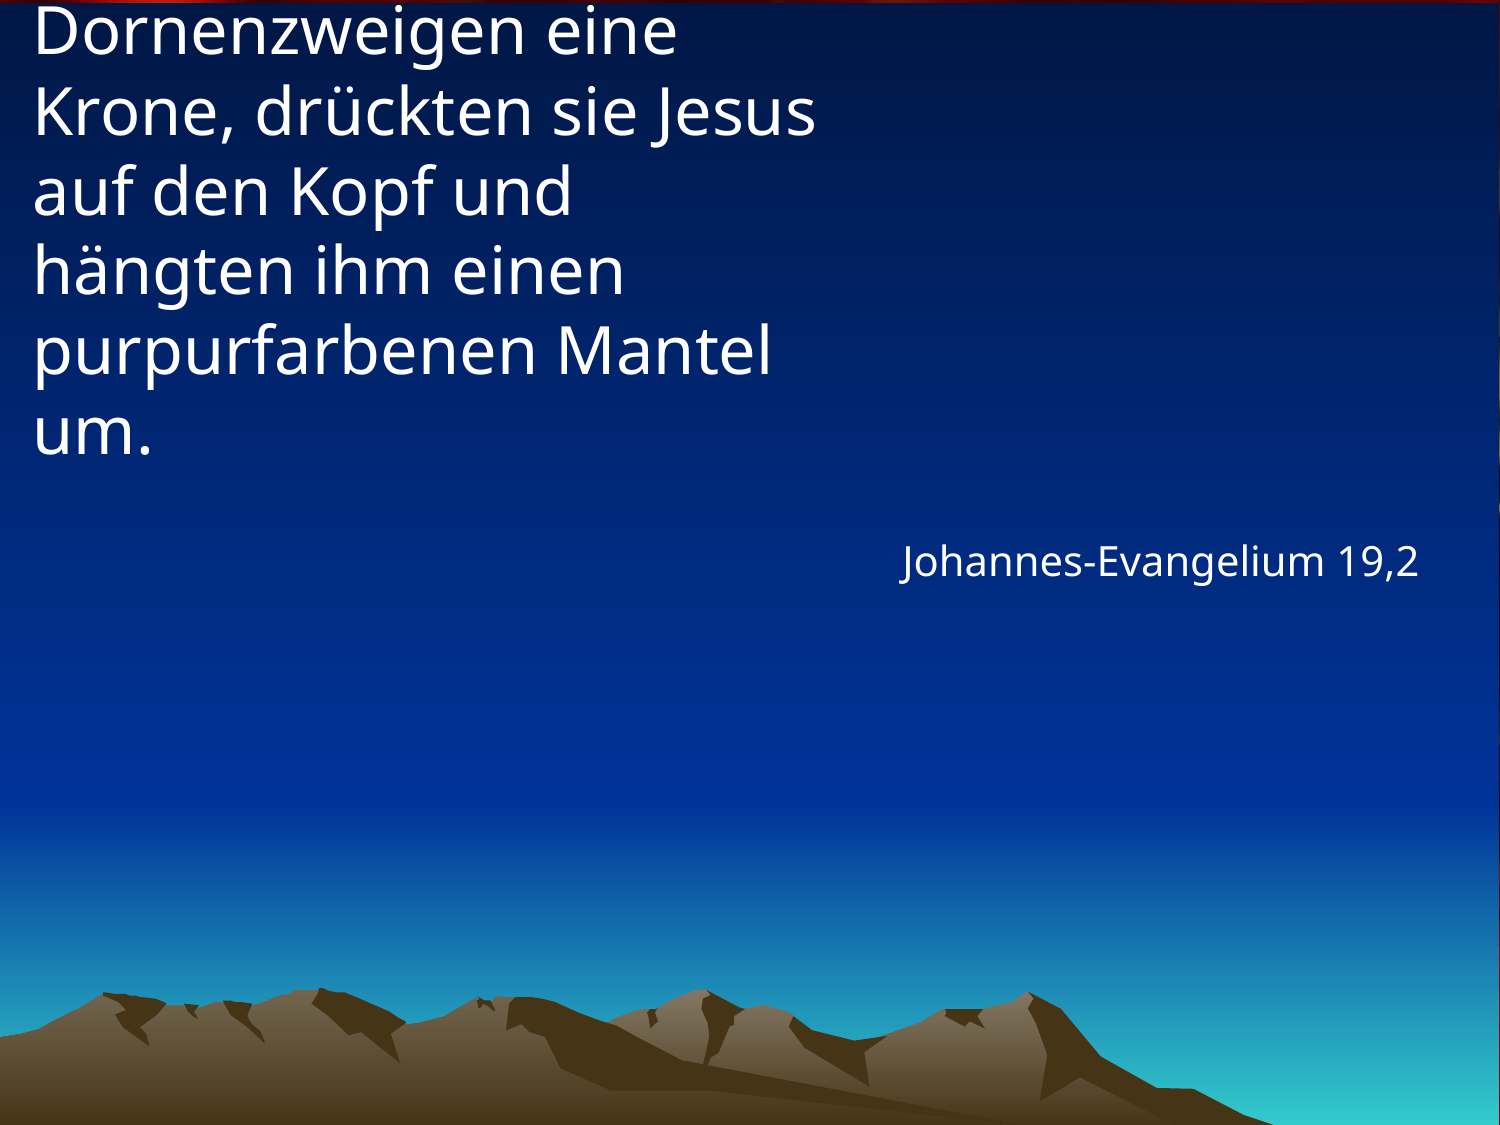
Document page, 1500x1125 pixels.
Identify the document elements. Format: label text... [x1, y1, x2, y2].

subtitle Johannes-Evangelium 19,2 [750, 527, 1436, 1125]
title Sie flochten aus Dornenzweigen eine Krone, drückten sie Jesus auf den Kopf und hängten ihm einen purpurfarbenen Mantel um. [17, 0, 869, 476]
picture [869, 0, 1500, 1125]
